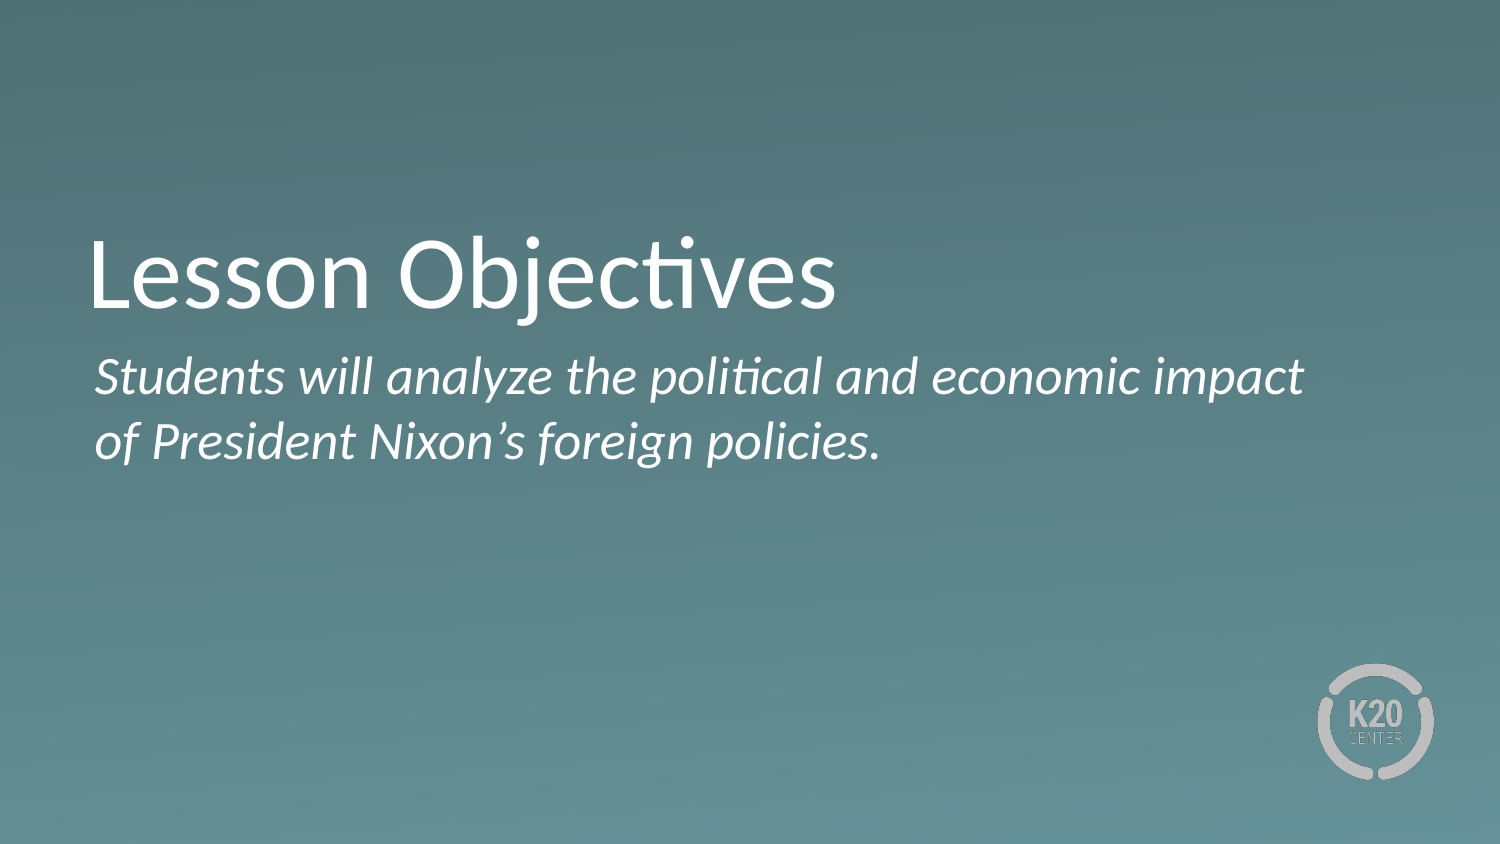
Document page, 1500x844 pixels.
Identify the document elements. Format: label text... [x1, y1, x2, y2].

picture [1300, 646, 1451, 797]
list Students will analyze the political and economic impact of President Nixon’s foreign policies. [86, 332, 1362, 519]
title Lesson Objectives [86, 161, 1362, 330]
